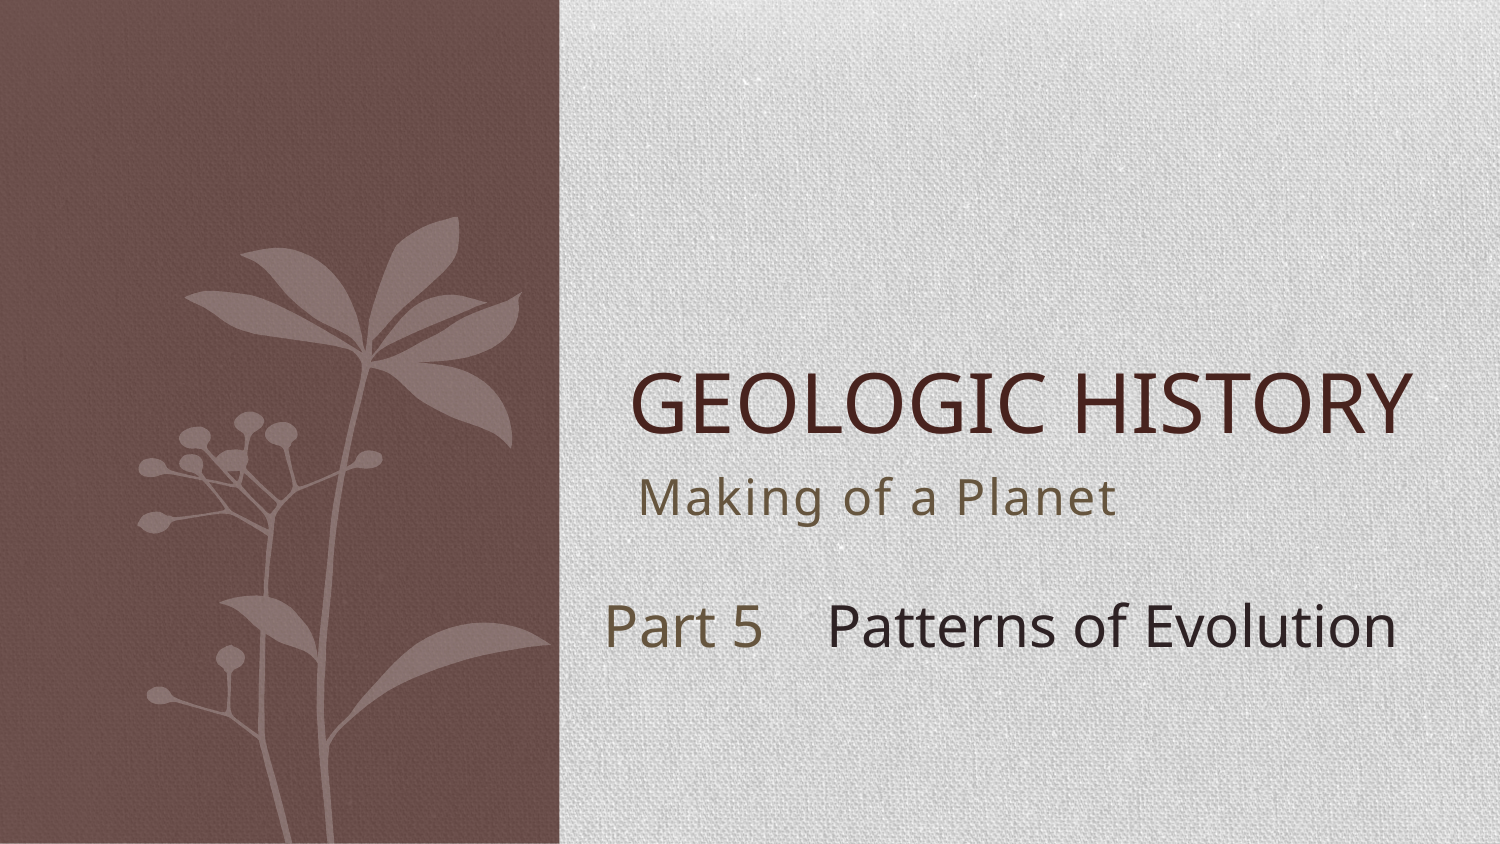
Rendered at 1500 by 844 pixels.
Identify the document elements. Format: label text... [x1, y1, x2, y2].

title Geologic History [613, 174, 1454, 458]
text_box Part 5 Patterns of Evolution [589, 581, 1414, 666]
subtitle Making of a Planet [622, 457, 1463, 653]
